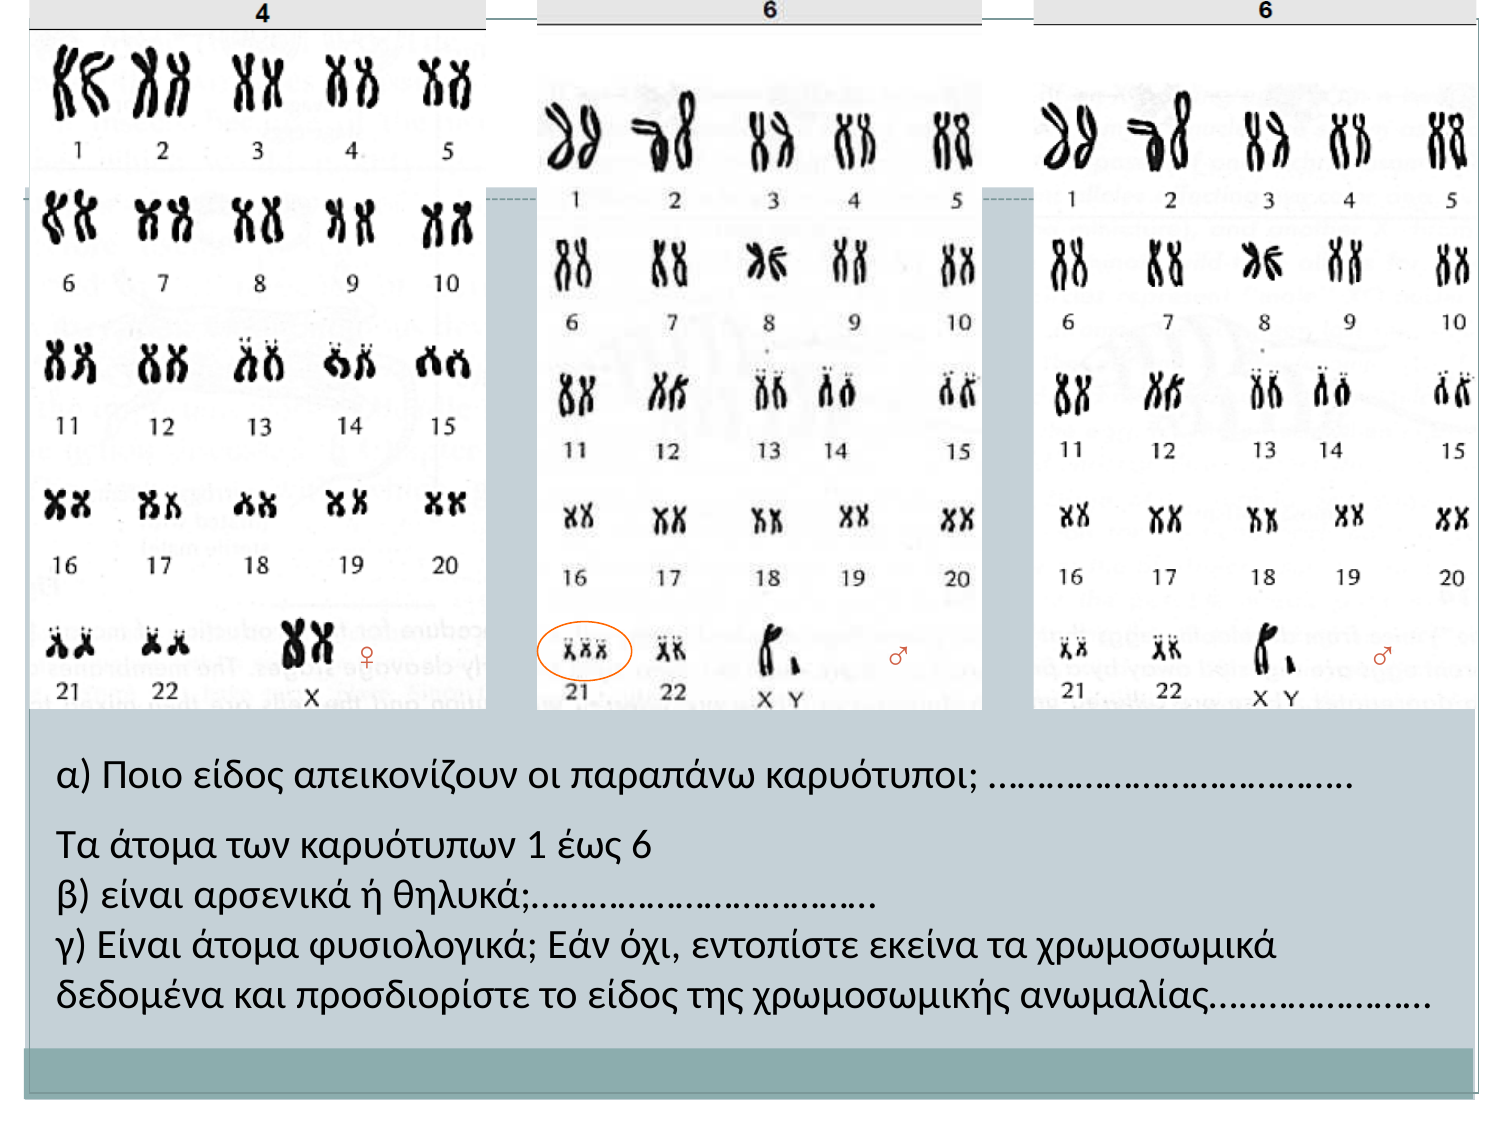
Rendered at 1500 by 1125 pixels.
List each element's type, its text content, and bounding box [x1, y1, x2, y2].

text_box α) Ποιο είδος απεικονίζουν οι παραπάνω καρυότυποι; ……………………………….. Τα άτομα των καρυότυπων 1 έως 6 β) είναι αρσενικά ή θηλυκά;……………………………… γ) Είναι άτομα φυσιολογικά; Εάν όχι, εντοπίστε εκείνα τα χρωμοσωμικά δεδομένα και προσδιορίστε το είδος της χρωμοσωμικής ανωμαλίας…..……………… [41, 739, 1459, 1025]
picture [537, 687, 982, 710]
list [29, 0, 487, 709]
picture [1033, 0, 1477, 709]
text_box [336, 621, 1406, 687]
picture [537, 0, 982, 621]
